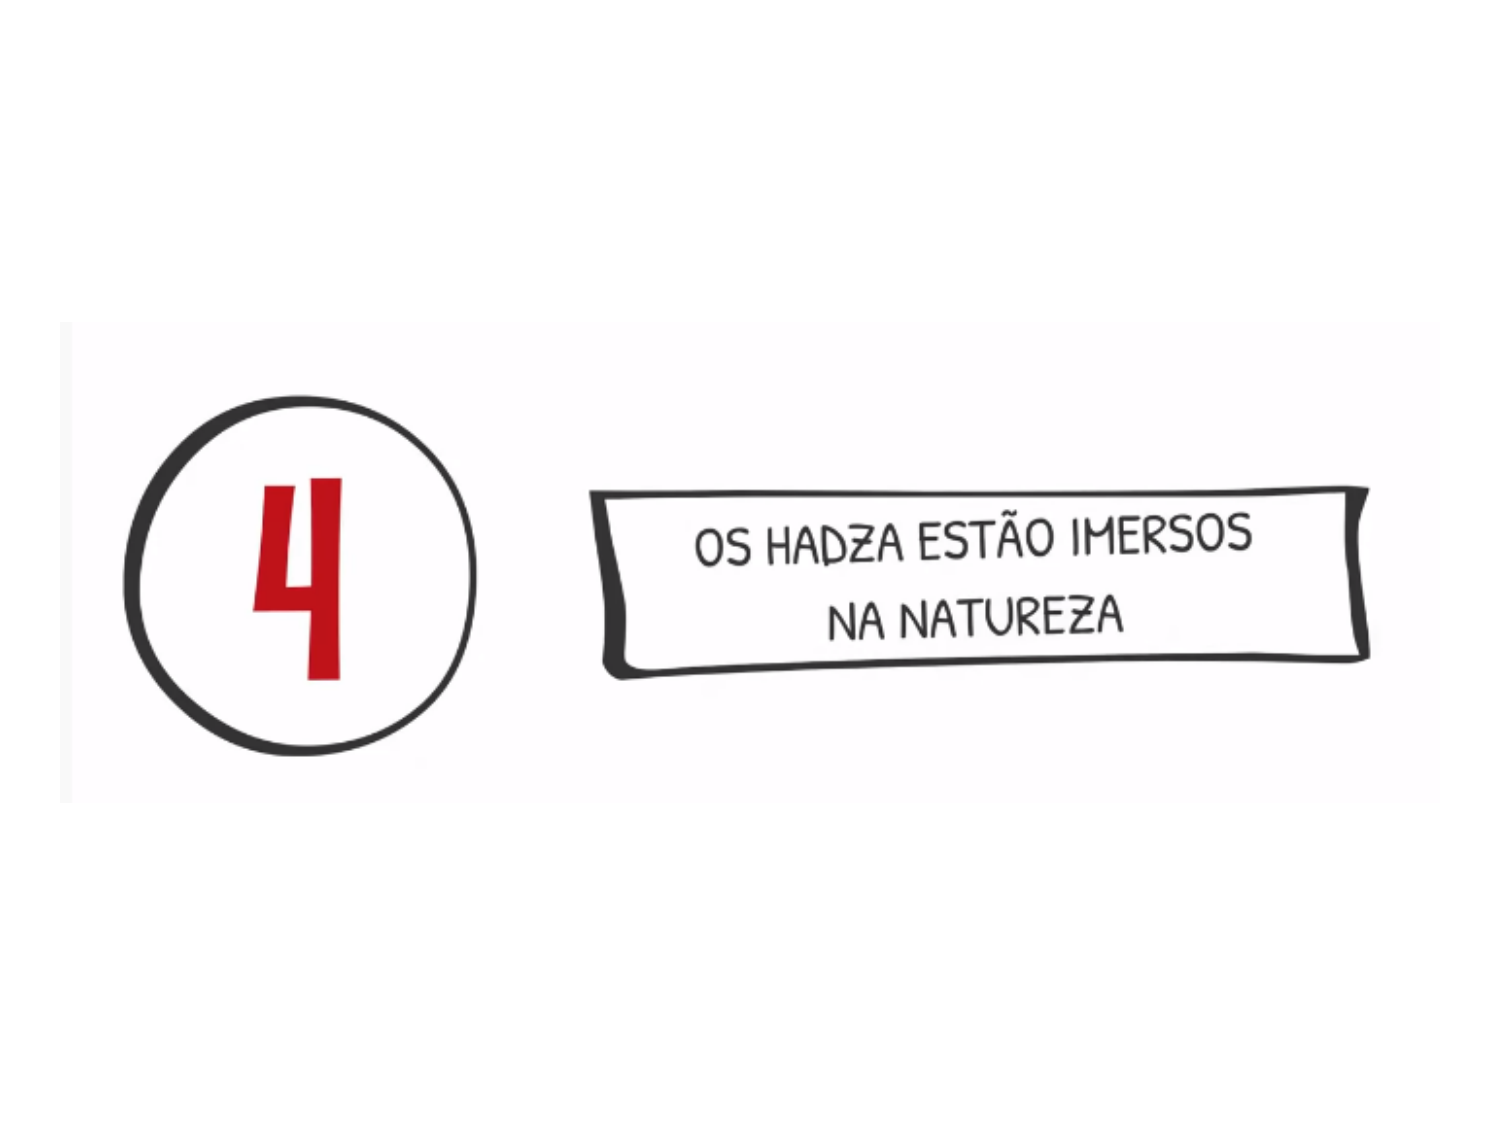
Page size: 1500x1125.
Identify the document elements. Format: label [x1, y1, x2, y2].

picture [59, 321, 1440, 804]
